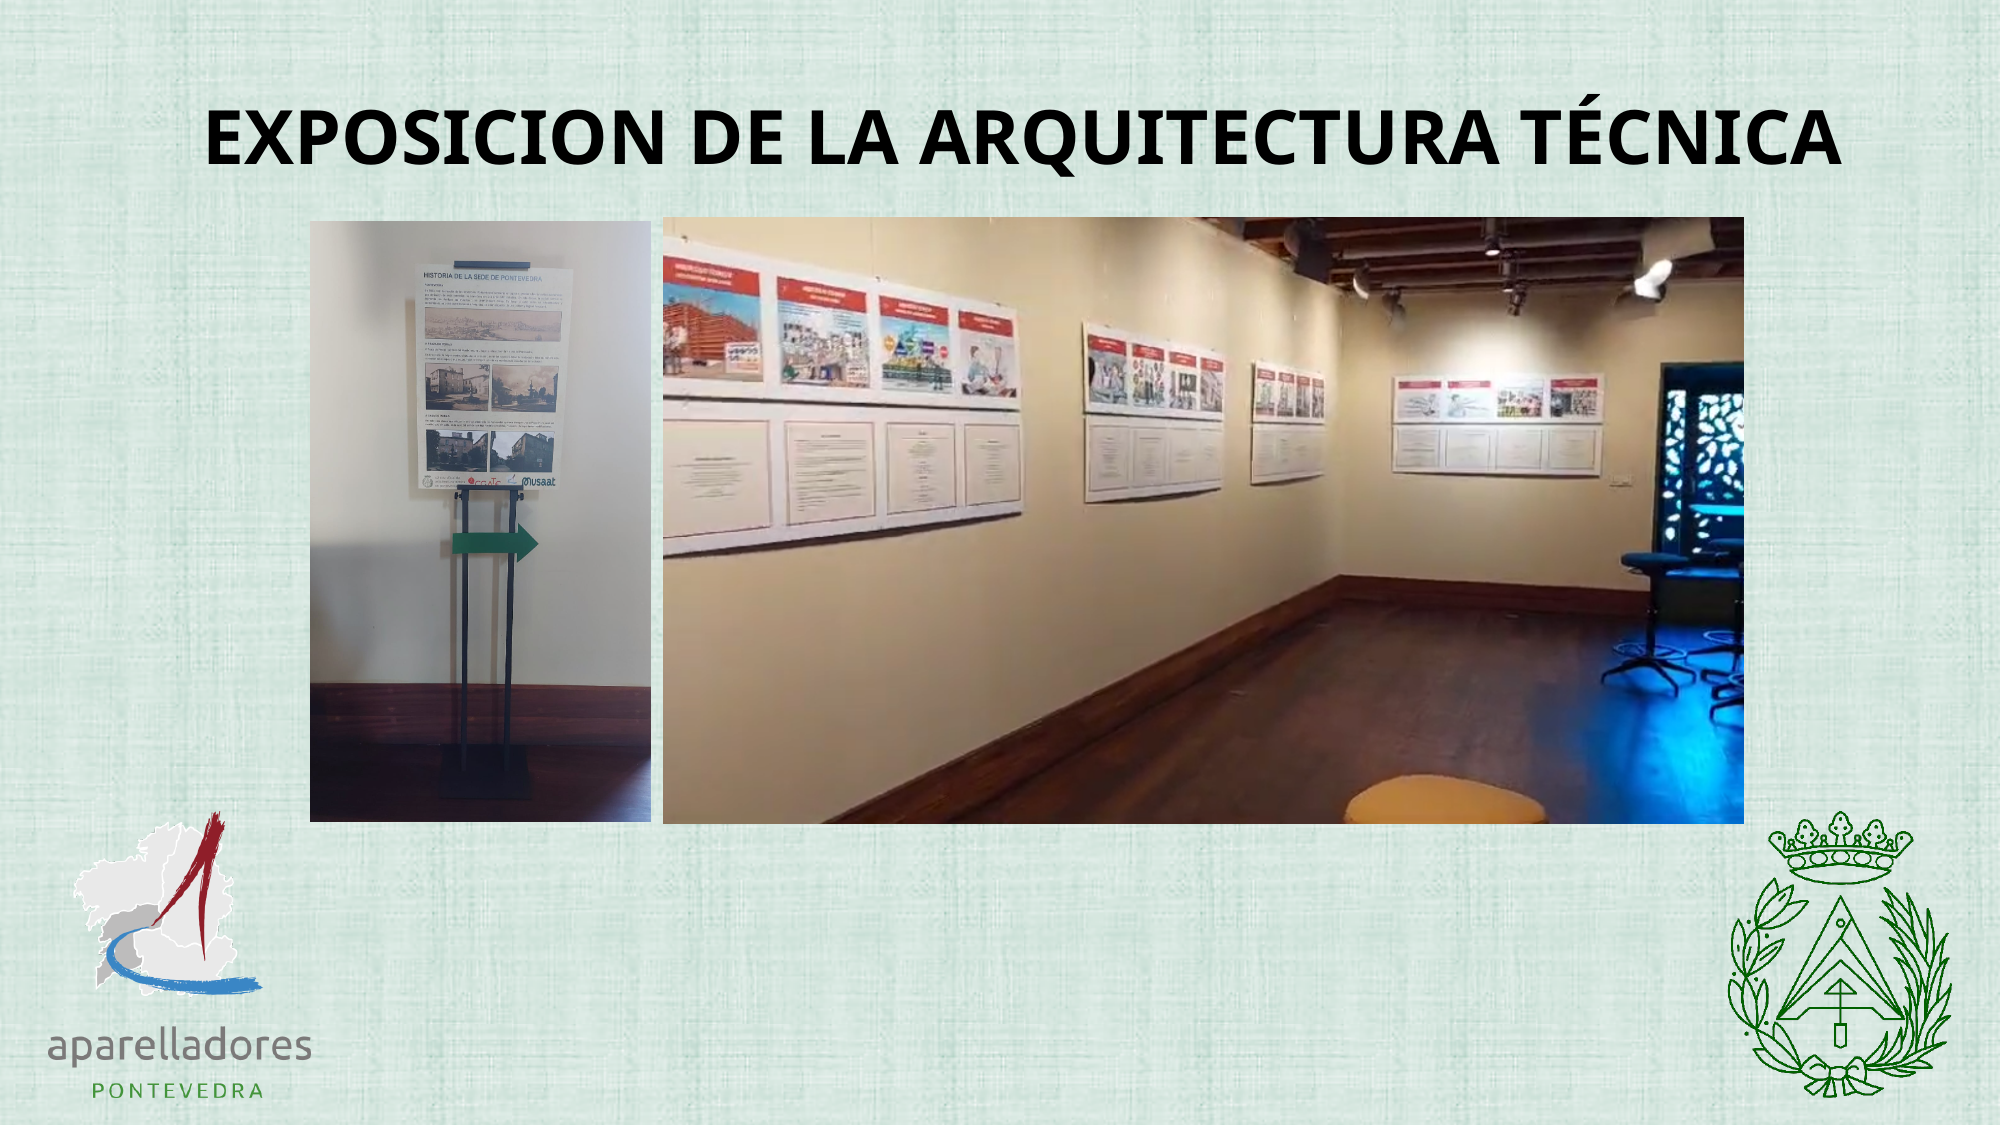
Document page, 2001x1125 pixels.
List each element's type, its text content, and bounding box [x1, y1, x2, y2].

picture [48, 221, 651, 1098]
picture [662, 217, 1952, 1098]
text_box EXPOSICION DE LA ARQUITECTURA TÉCNICA [179, 82, 1867, 188]
